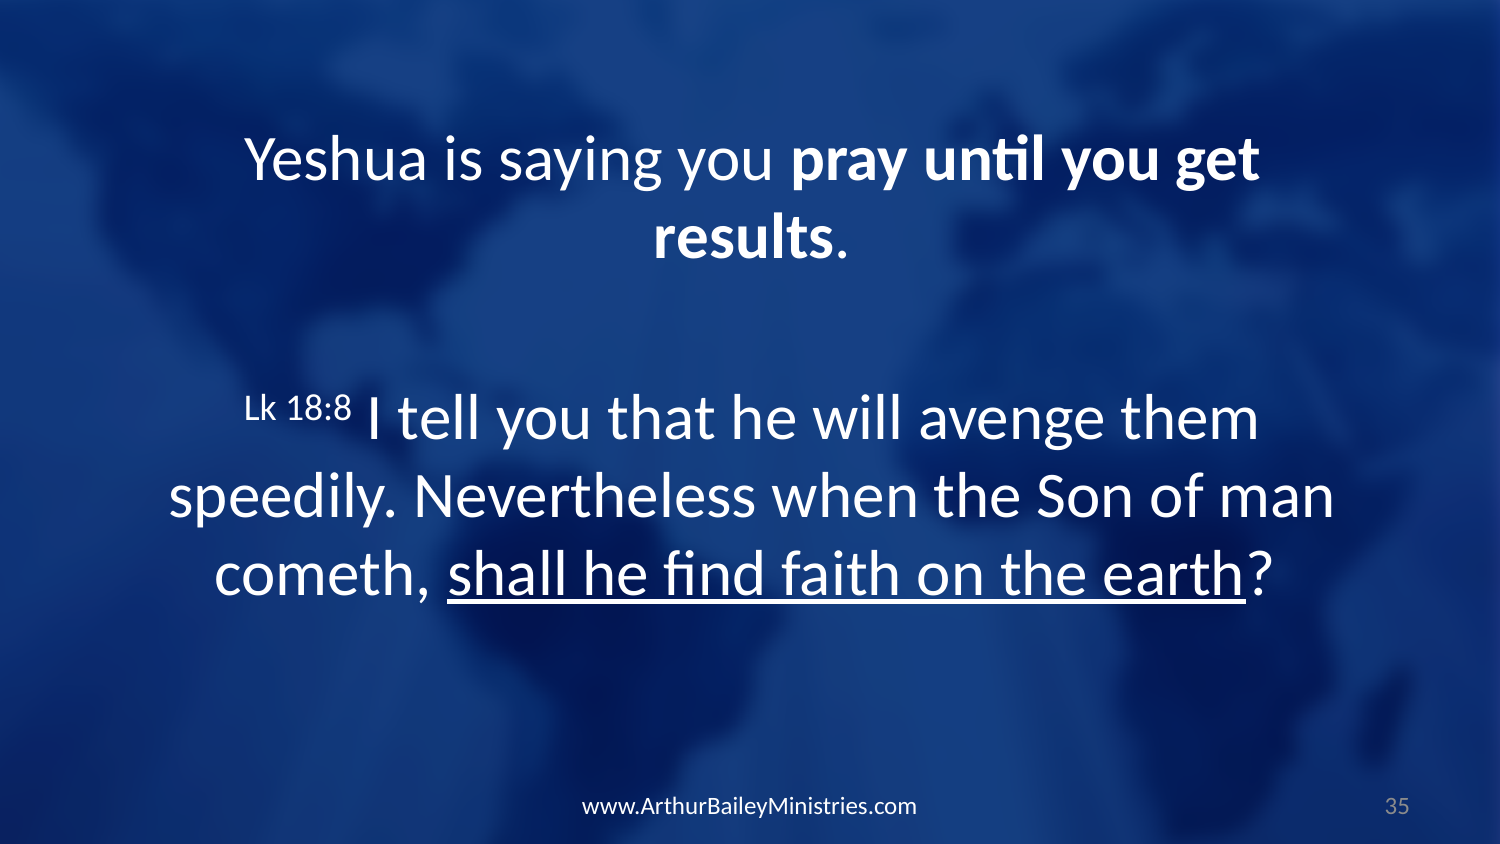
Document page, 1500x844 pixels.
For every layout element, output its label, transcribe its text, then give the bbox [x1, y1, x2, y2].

picture [0, 0, 1500, 844]
slide_number 35 [1074, 782, 1425, 827]
list Yeshua is saying you pray until you get results. Lk 18:8 I tell you that he will avenge them speedily. Nevertheless when the Son of man cometh, shall he find faith on the earth? [151, 107, 1355, 741]
footer www.ArthurBaileyMinistries.com [512, 782, 988, 827]
